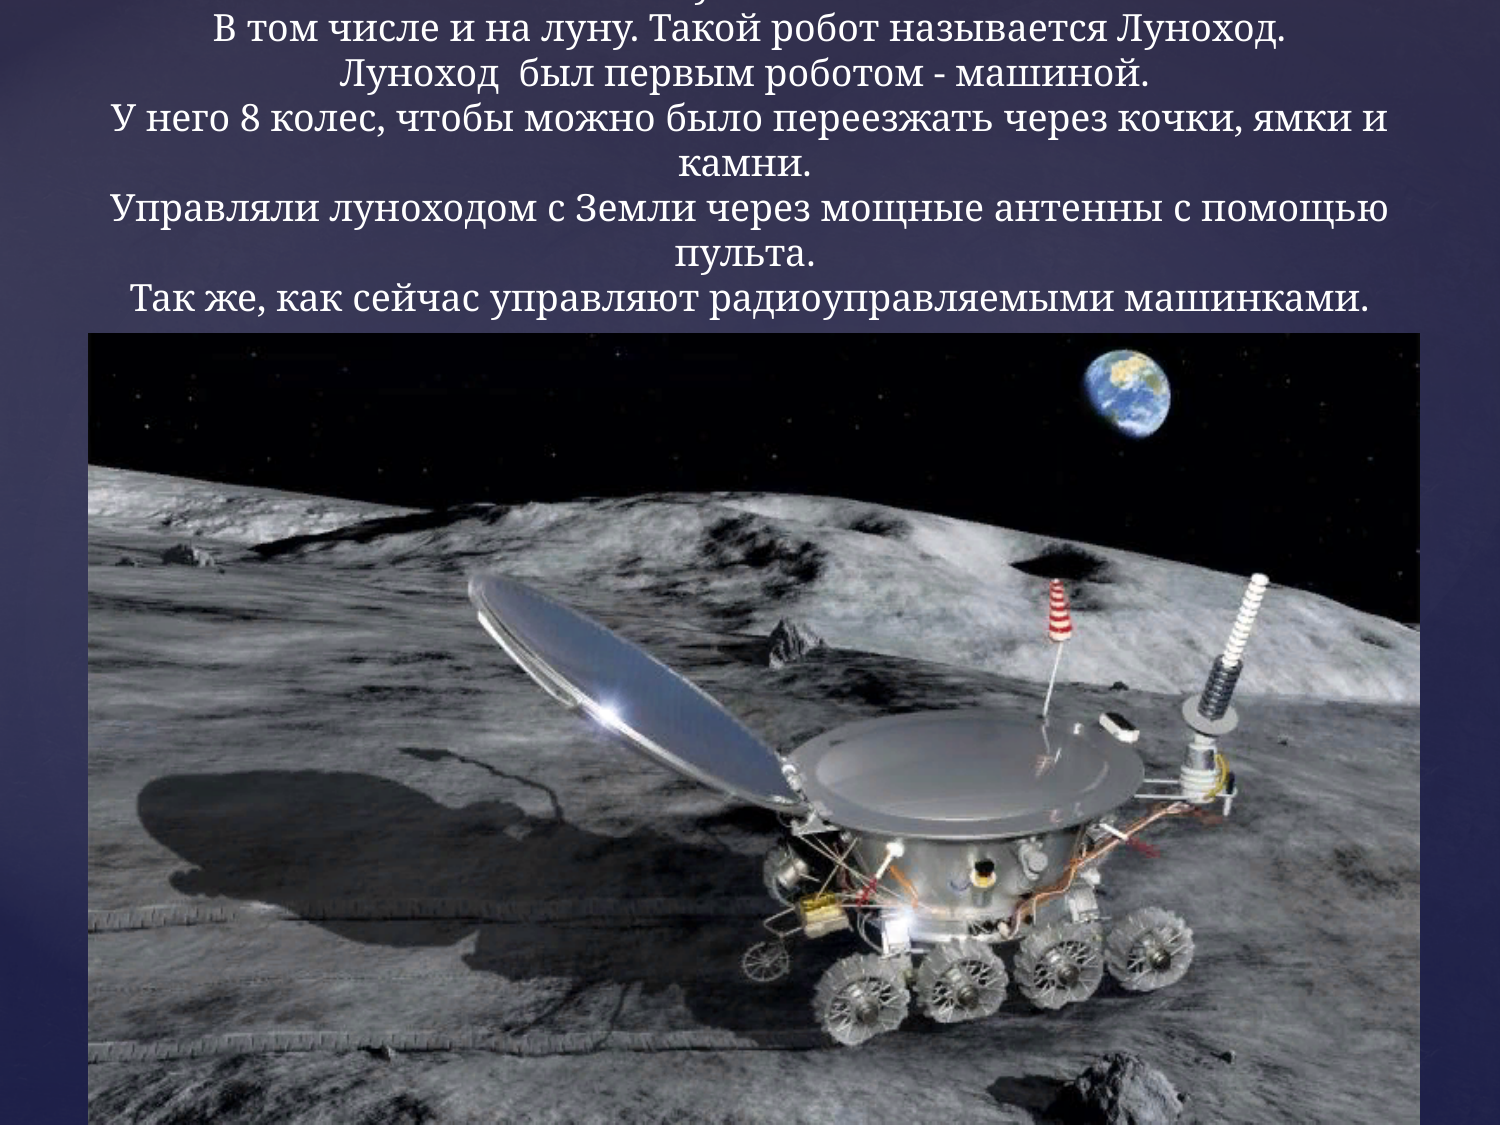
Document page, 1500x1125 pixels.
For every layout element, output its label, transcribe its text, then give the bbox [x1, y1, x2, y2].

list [87, 333, 1420, 1125]
title Ещё в космос, вместо людей, отправляют специальных роботов, которых высаживают на поверхность других планет для подробного изучения. В том числе и на луну. Такой робот называется Луноход. Луноход был первым роботом - машиной. У него 8 колес, чтобы можно было переезжать через кочки, ямки и камни. Управляли луноходом с Земли через мощные антенны с помощью пульта. Так же, как сейчас управляют радиоуправляемыми машинками. [41, 30, 1459, 327]
